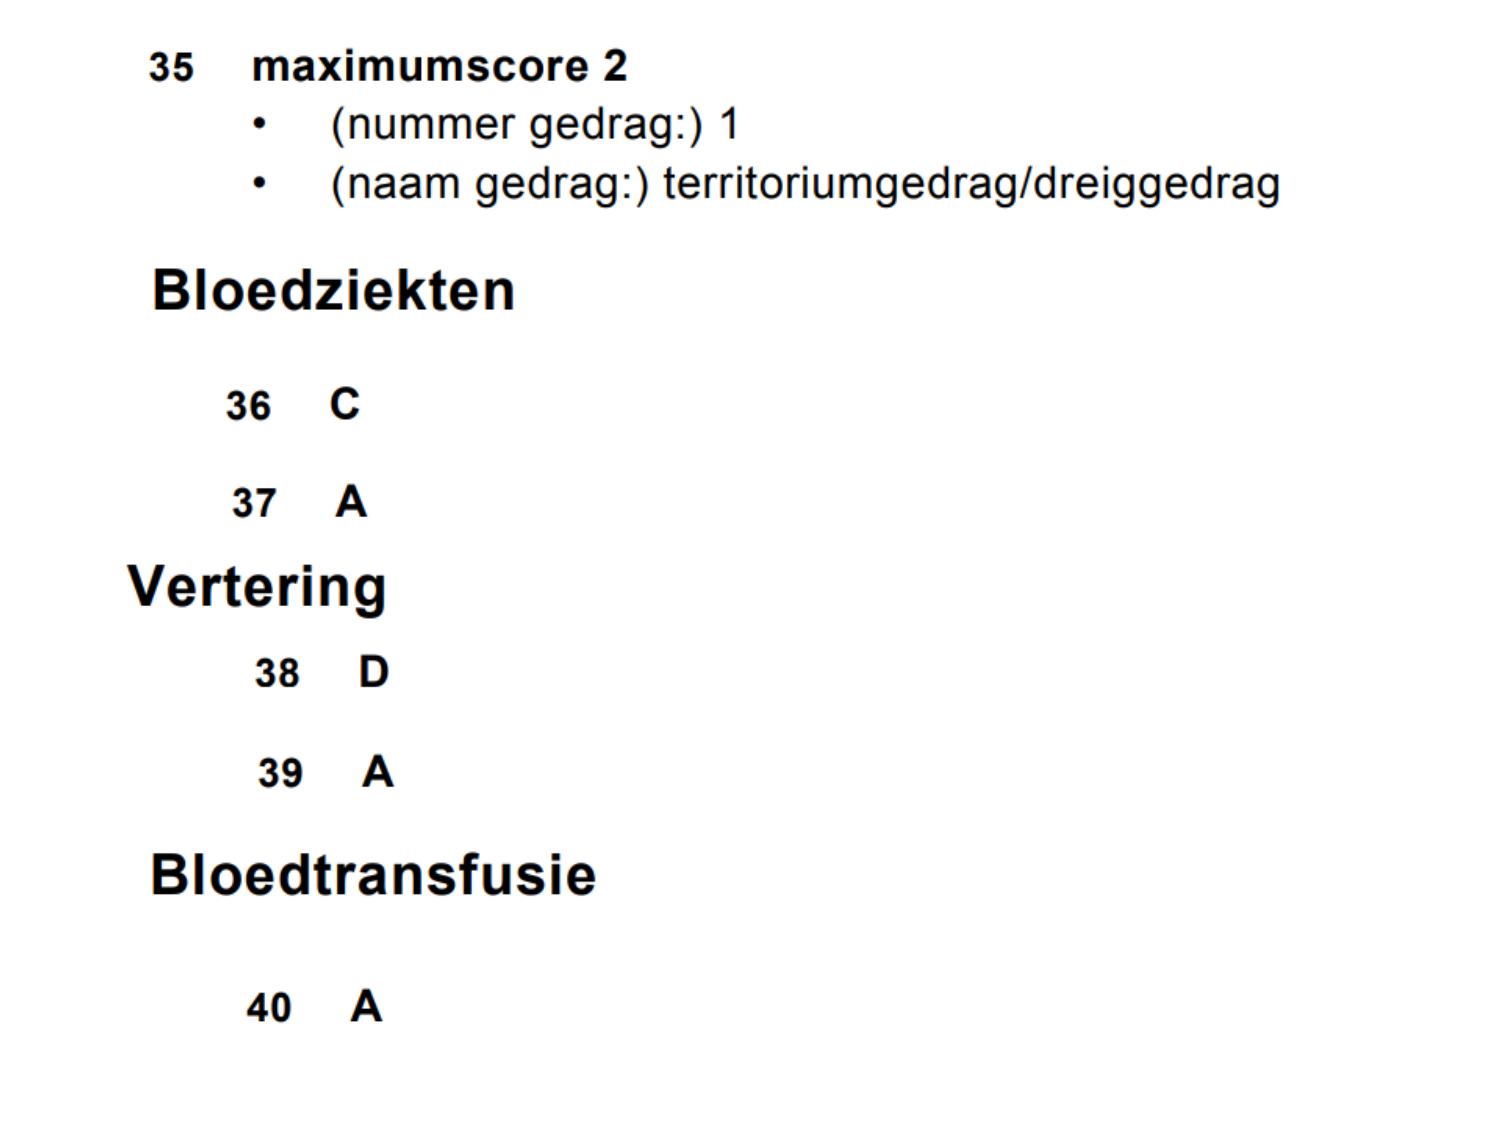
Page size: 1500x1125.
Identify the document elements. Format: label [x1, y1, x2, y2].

picture [109, 460, 455, 729]
picture [218, 952, 429, 1039]
picture [210, 346, 423, 449]
picture [137, 732, 641, 915]
picture [111, 19, 1327, 325]
